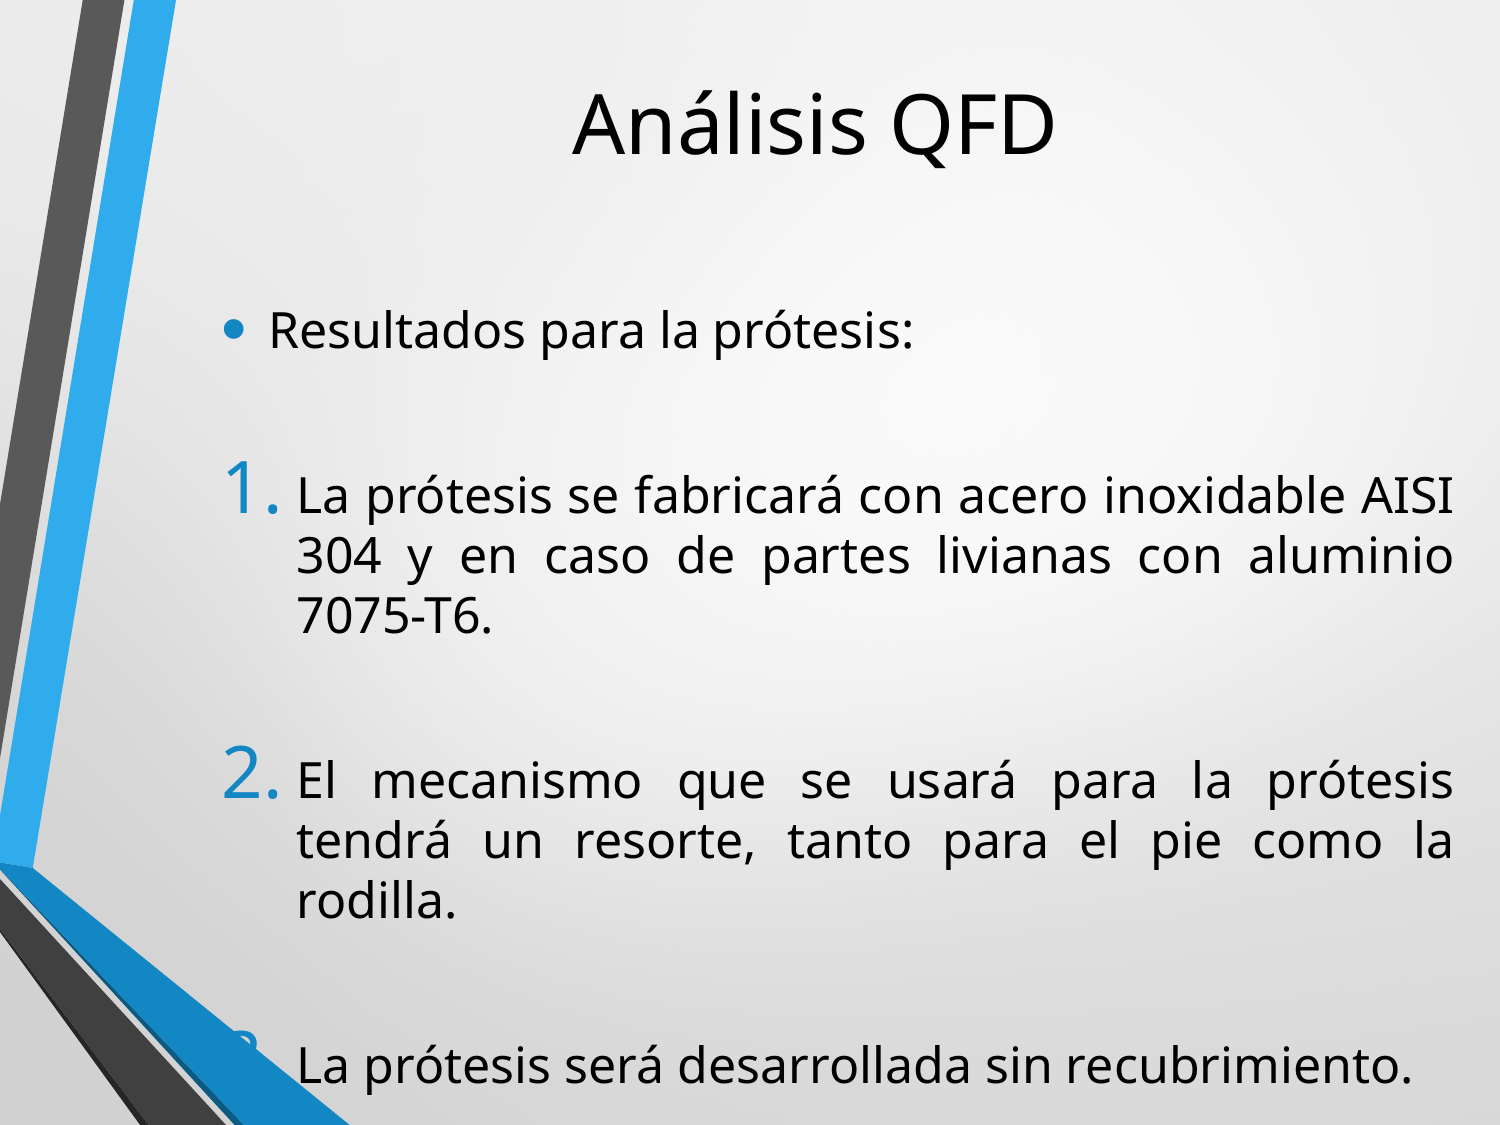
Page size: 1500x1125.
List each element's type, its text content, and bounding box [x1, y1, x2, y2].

title Análisis QFD [161, 30, 1471, 212]
list Resultados para la prótesis: La prótesis se fabricará con acero inoxidable AISI 304 y en caso de partes livianas con aluminio 7075-T6. El mecanismo que se usará para la prótesis tendrá un resorte, tanto para el pie como la rodilla. La prótesis será desarrollada sin recubrimiento. [206, 290, 1471, 1125]
